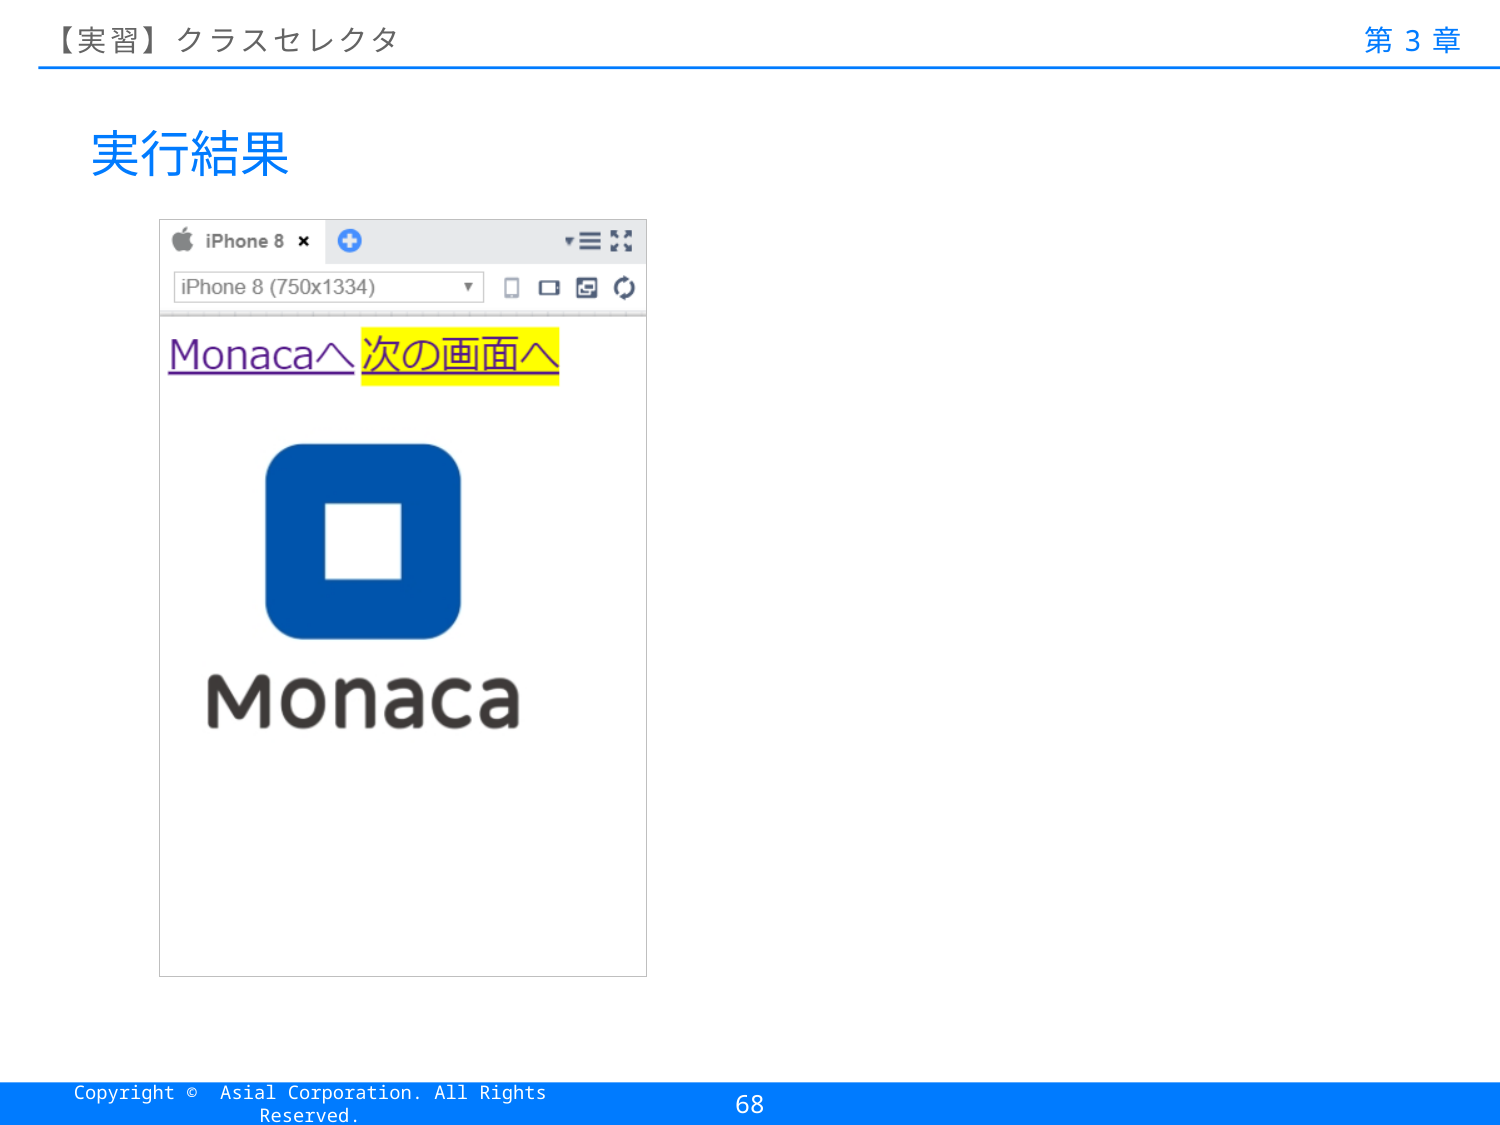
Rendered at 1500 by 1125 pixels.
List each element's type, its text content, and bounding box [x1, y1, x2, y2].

list 実行結果 [75, 84, 1425, 988]
list 第3章 [702, 7, 1477, 72]
slide_number 68 [581, 1075, 919, 1125]
title 【実習】クラスセレクタ [29, 7, 702, 72]
picture [159, 219, 648, 977]
